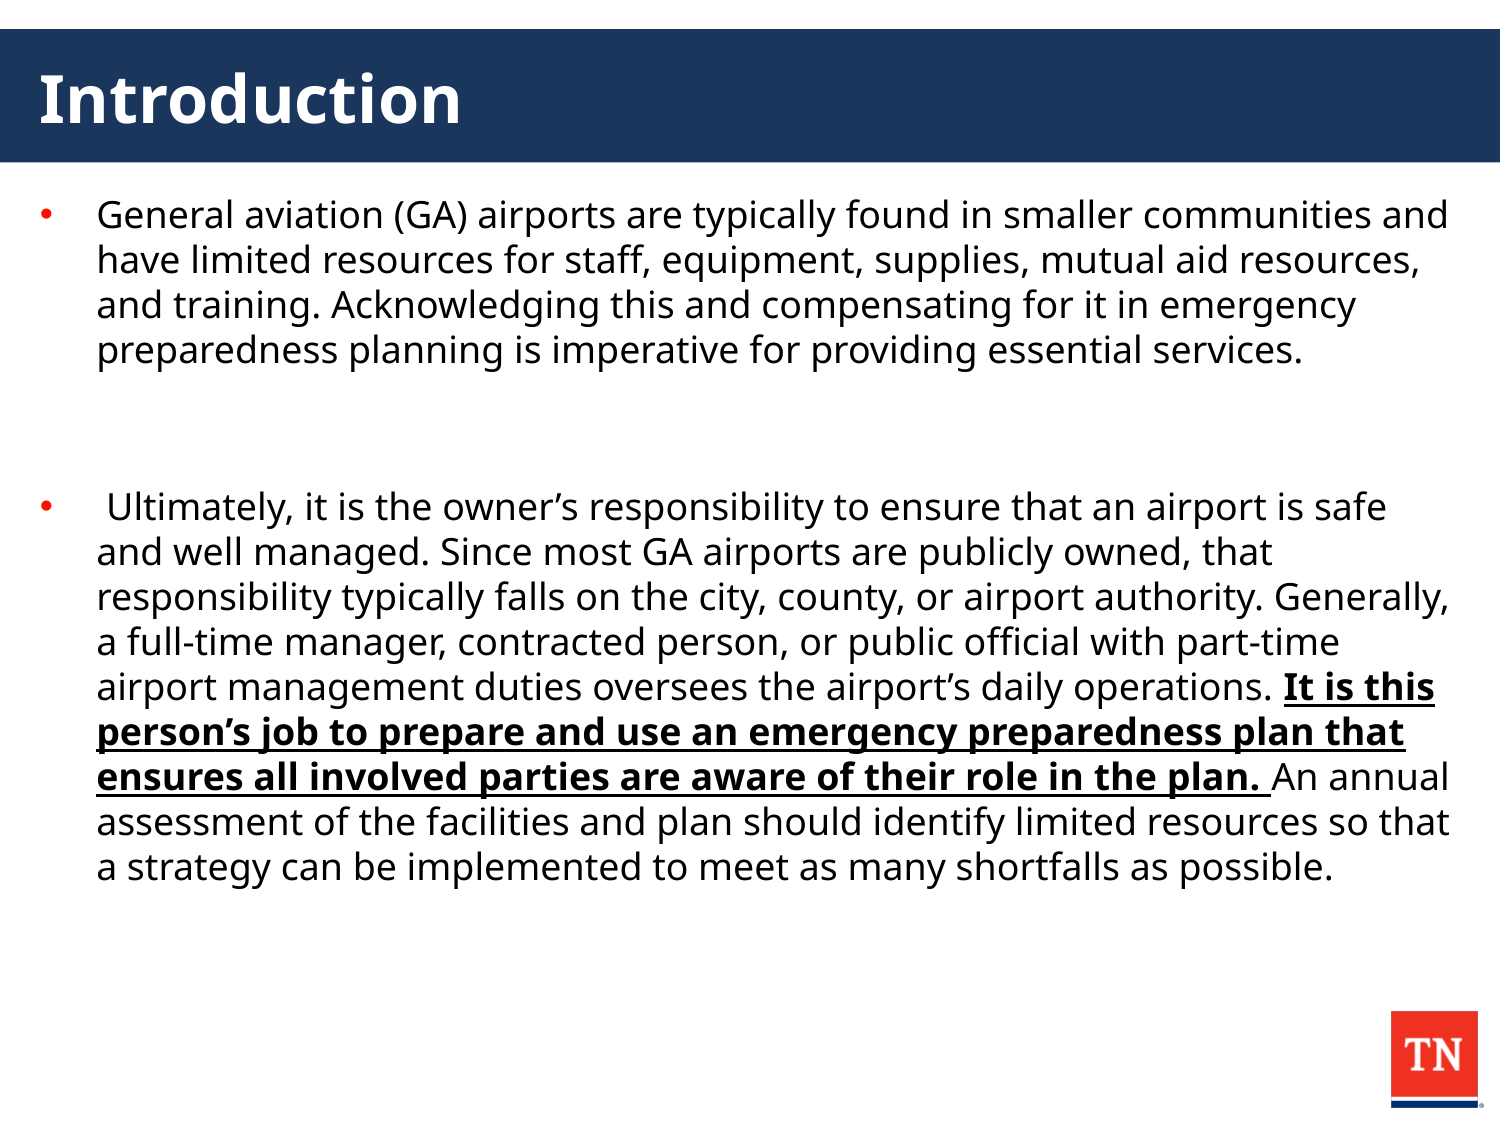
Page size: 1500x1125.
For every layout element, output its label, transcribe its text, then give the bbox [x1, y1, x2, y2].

list General aviation (GA) airports are typically found in smaller communities and have limited resources for staff, equipment, supplies, mutual aid resources, and training. Acknowledging this and compensating for it in emergency preparedness planning is imperative for providing essential services. Ultimately, it is the owner’s responsibility to ensure that an airport is safe and well managed. Since most GA airports are publicly owned, that responsibility typically falls on the city, county, or airport authority. Generally, a full-time manager, contracted person, or public official with part-time airport management duties oversees the airport’s daily operations. It is this person’s job to prepare and use an emergency preparedness plan that ensures all involved parties are aware of their role in the plan. An annual assessment of the facilities and plan should identify limited resources so that a strategy can be implemented to meet as many shortfalls as possible. [24, 183, 1475, 1096]
title Introduction [24, 29, 1475, 165]
